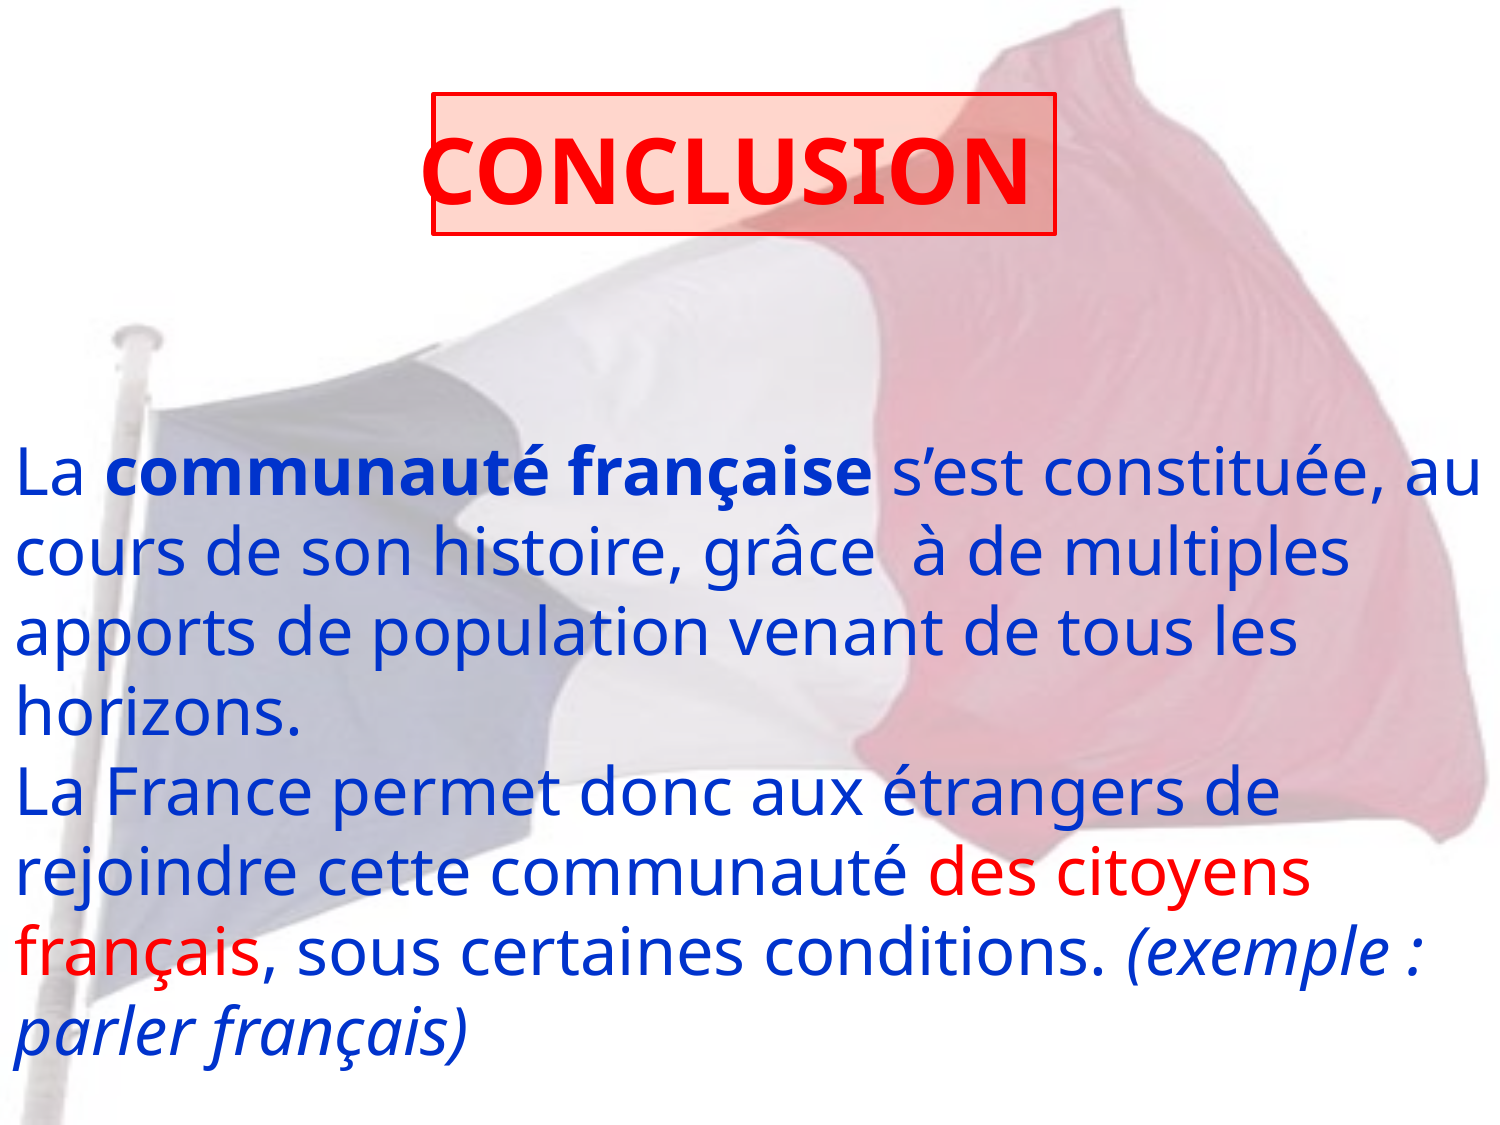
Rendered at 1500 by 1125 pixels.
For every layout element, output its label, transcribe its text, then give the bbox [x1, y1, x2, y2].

text_box La communauté française s’est constituée, au cours de son histoire, grâce à de multiples apports de population venant de tous les horizons. La France permet donc aux étrangers de rejoindre cette communauté des citoyens français, sous certaines conditions. (exemple : parler français) [0, 421, 1500, 1125]
text_box [431, 92, 1057, 105]
text_box [431, 231, 1057, 236]
text_box CONCLUSION [117, 105, 1360, 231]
